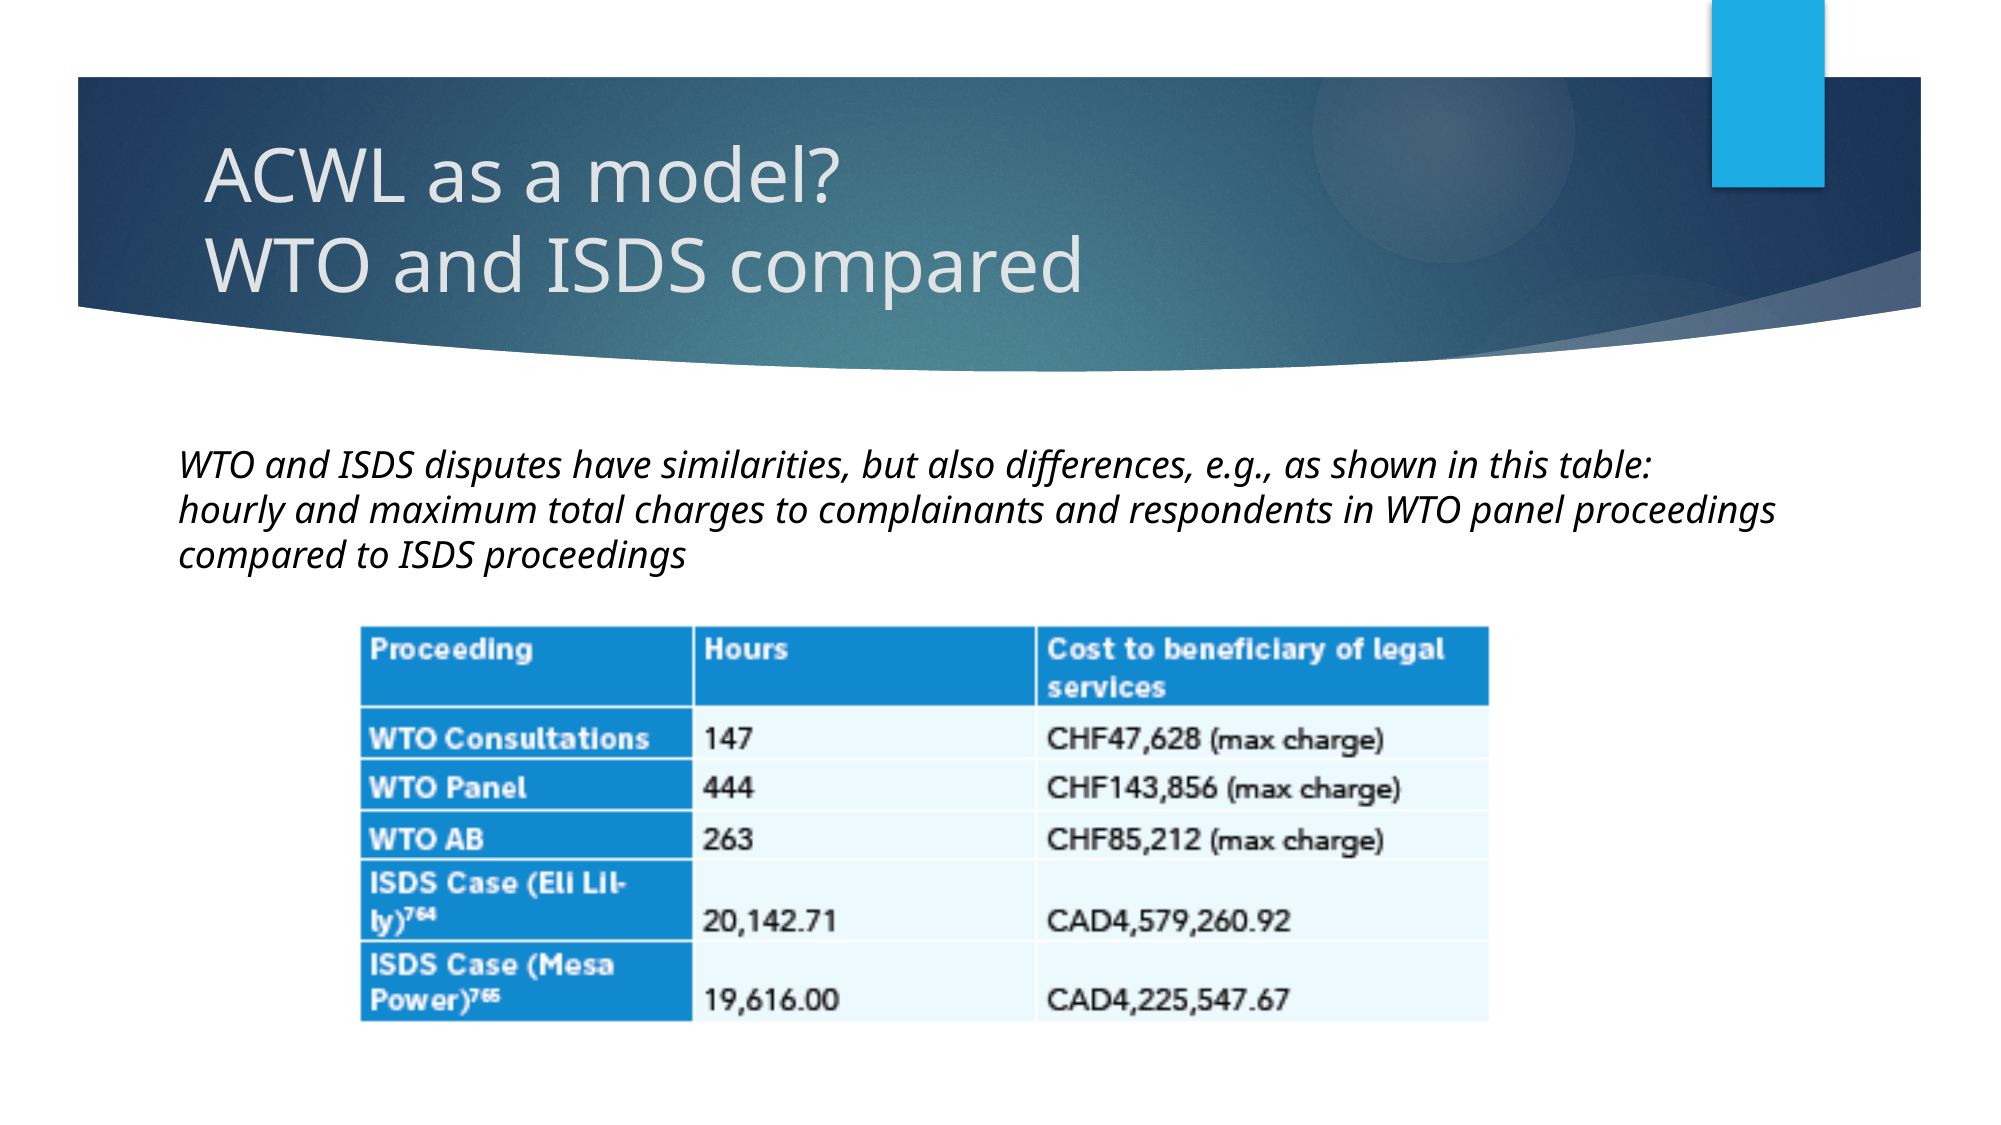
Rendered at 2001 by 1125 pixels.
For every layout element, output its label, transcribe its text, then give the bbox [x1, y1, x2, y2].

title ACWL as a model? WTO and ISDS compared [189, 159, 1627, 276]
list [291, 602, 1525, 1071]
text_box WTO and ISDS disputes have similarities, but also differences, e.g., as shown in this table: hourly and maximum total charges to complainants and respondents in WTO panel proceedings compared to ISDS proceedings [163, 433, 1803, 629]
